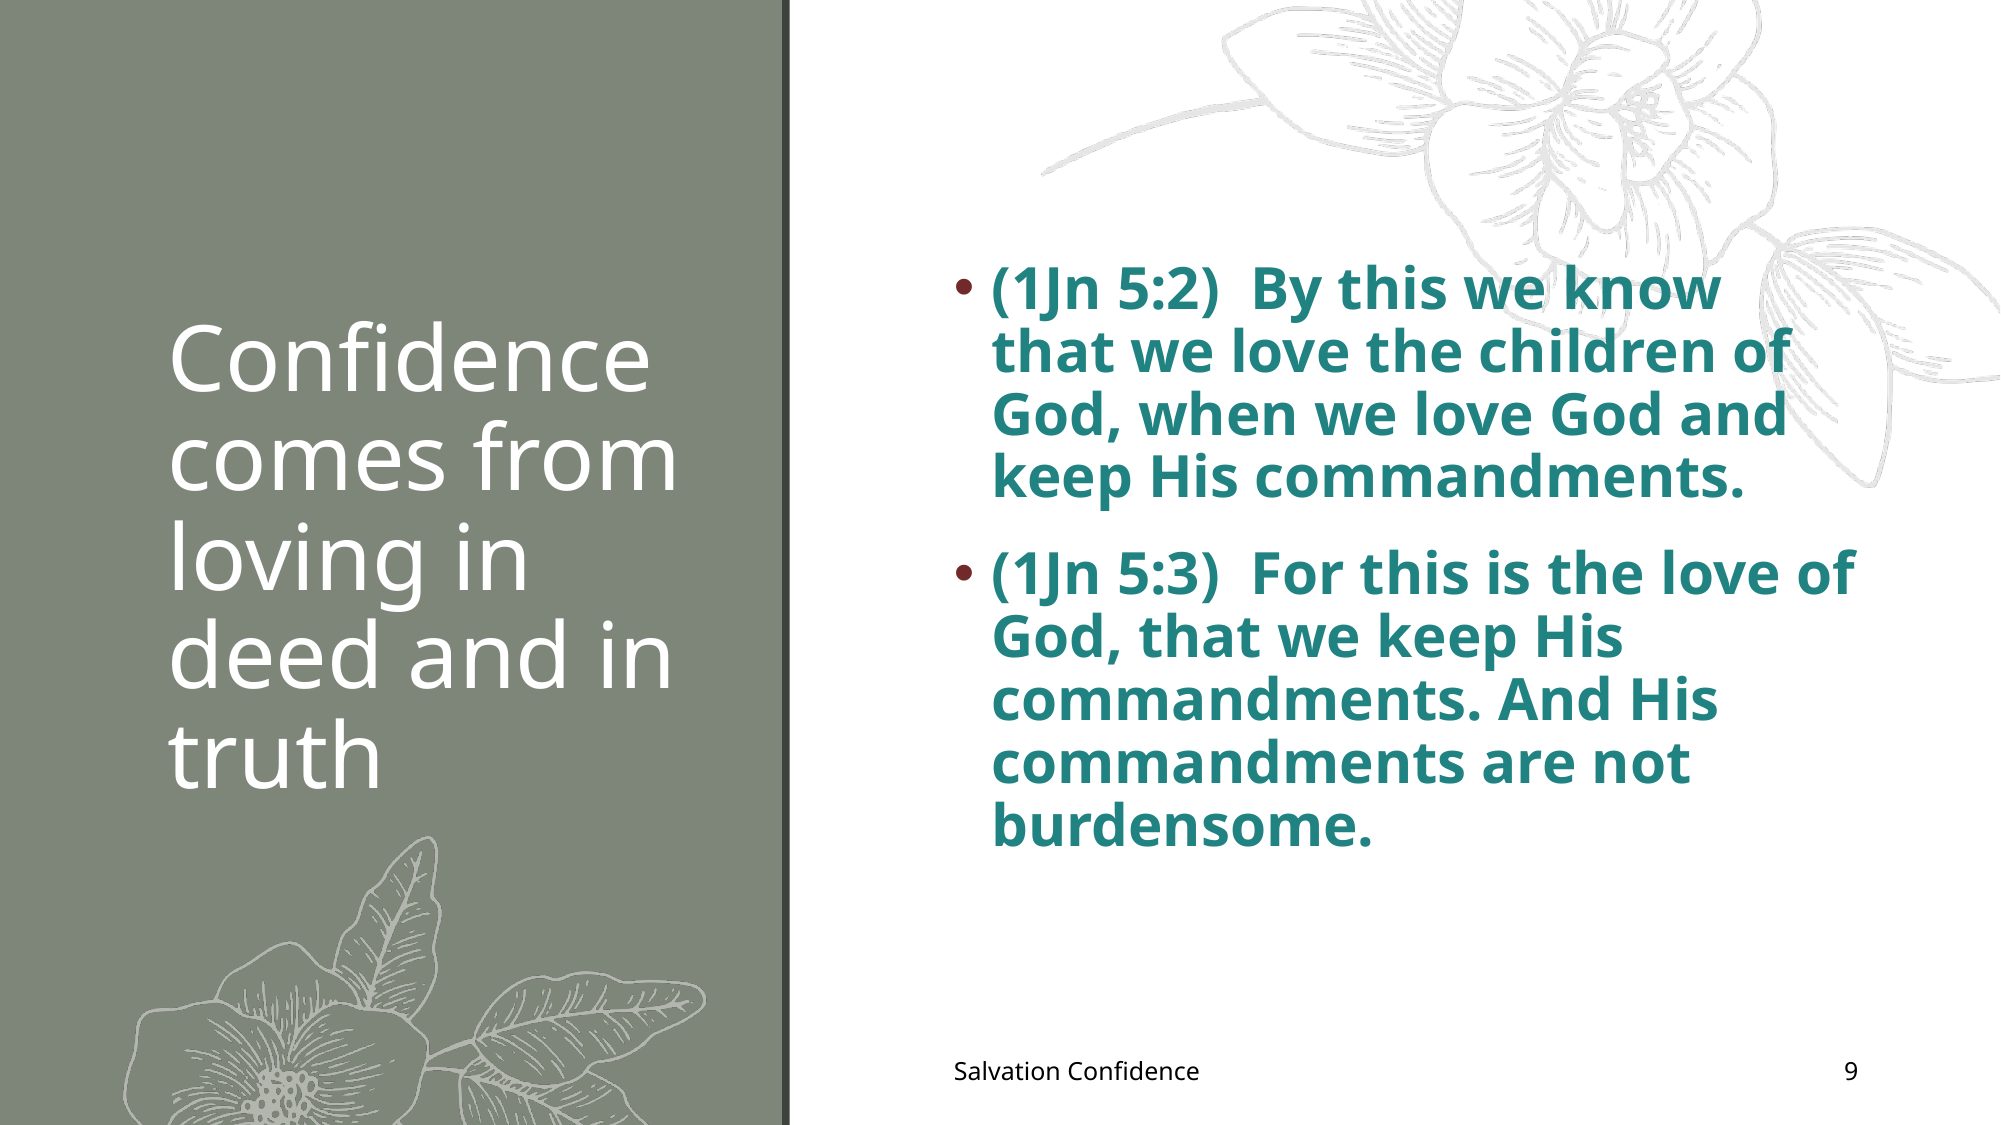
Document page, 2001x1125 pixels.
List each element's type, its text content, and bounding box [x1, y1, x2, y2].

title Confidence comes from loving in deed and in truth [153, 231, 710, 890]
list (1Jn 5:2) By this we know that we love the children of God, when we love God and keep His commandments. (1Jn 5:3) For this is the love of God, that we keep His commandments. And His commandments are not burdensome. [938, 160, 1874, 861]
picture [98, 811, 731, 1125]
picture [1001, 0, 2001, 528]
footer Salvation Confidence [938, 1042, 1614, 1103]
slide_number 9 [1744, 1042, 1874, 1103]
